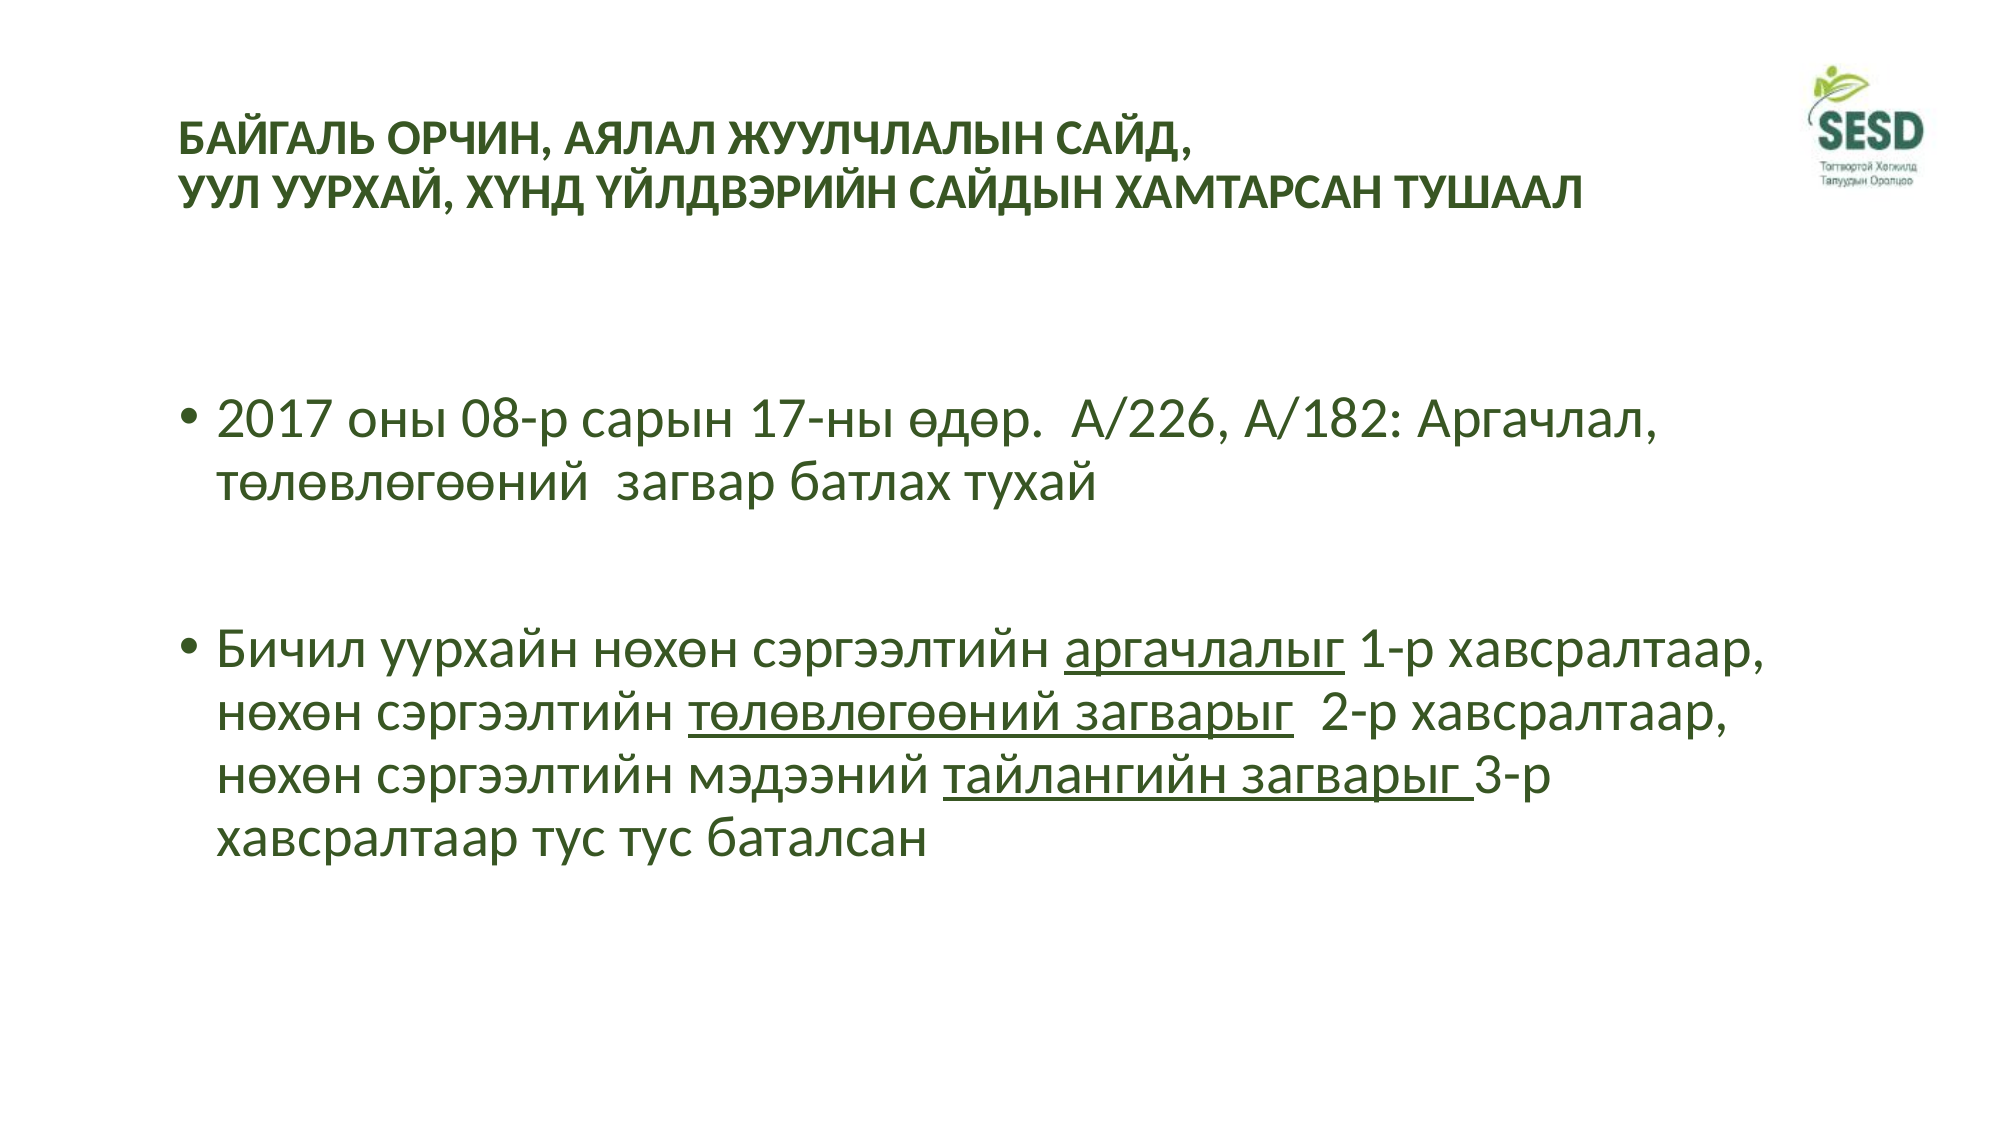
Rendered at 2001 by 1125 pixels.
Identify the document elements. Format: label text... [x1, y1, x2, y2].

picture [1754, 18, 1987, 251]
title БАЙГАЛЬ ОРЧИН, АЯЛАЛ ЖУУЛЧЛАЛЫН САЙД, УУЛ УУРХАЙ, ХҮНД ҮЙЛДВЭРИЙН САЙДЫН ХАМТАРСАН ТУШААЛ [163, 41, 1712, 288]
list 2017 оны 08-р сарын 17-ны өдөр. А/226, A/182: Аргачлал, төлөвлөгөөний загвар батлах тухай Бичил уурхайн нөхөн сэргээлтийн аргачлалыг 1-р хавсралтаар, нөхөн сэргээлтийн төлөвлөгөөний загварыг 2-р хавсралтаар, нөхөн сэргээлтийн мэдээний тайлангийн загварыг 3-р хавсралтаар тус тус баталсан [163, 288, 1807, 909]
